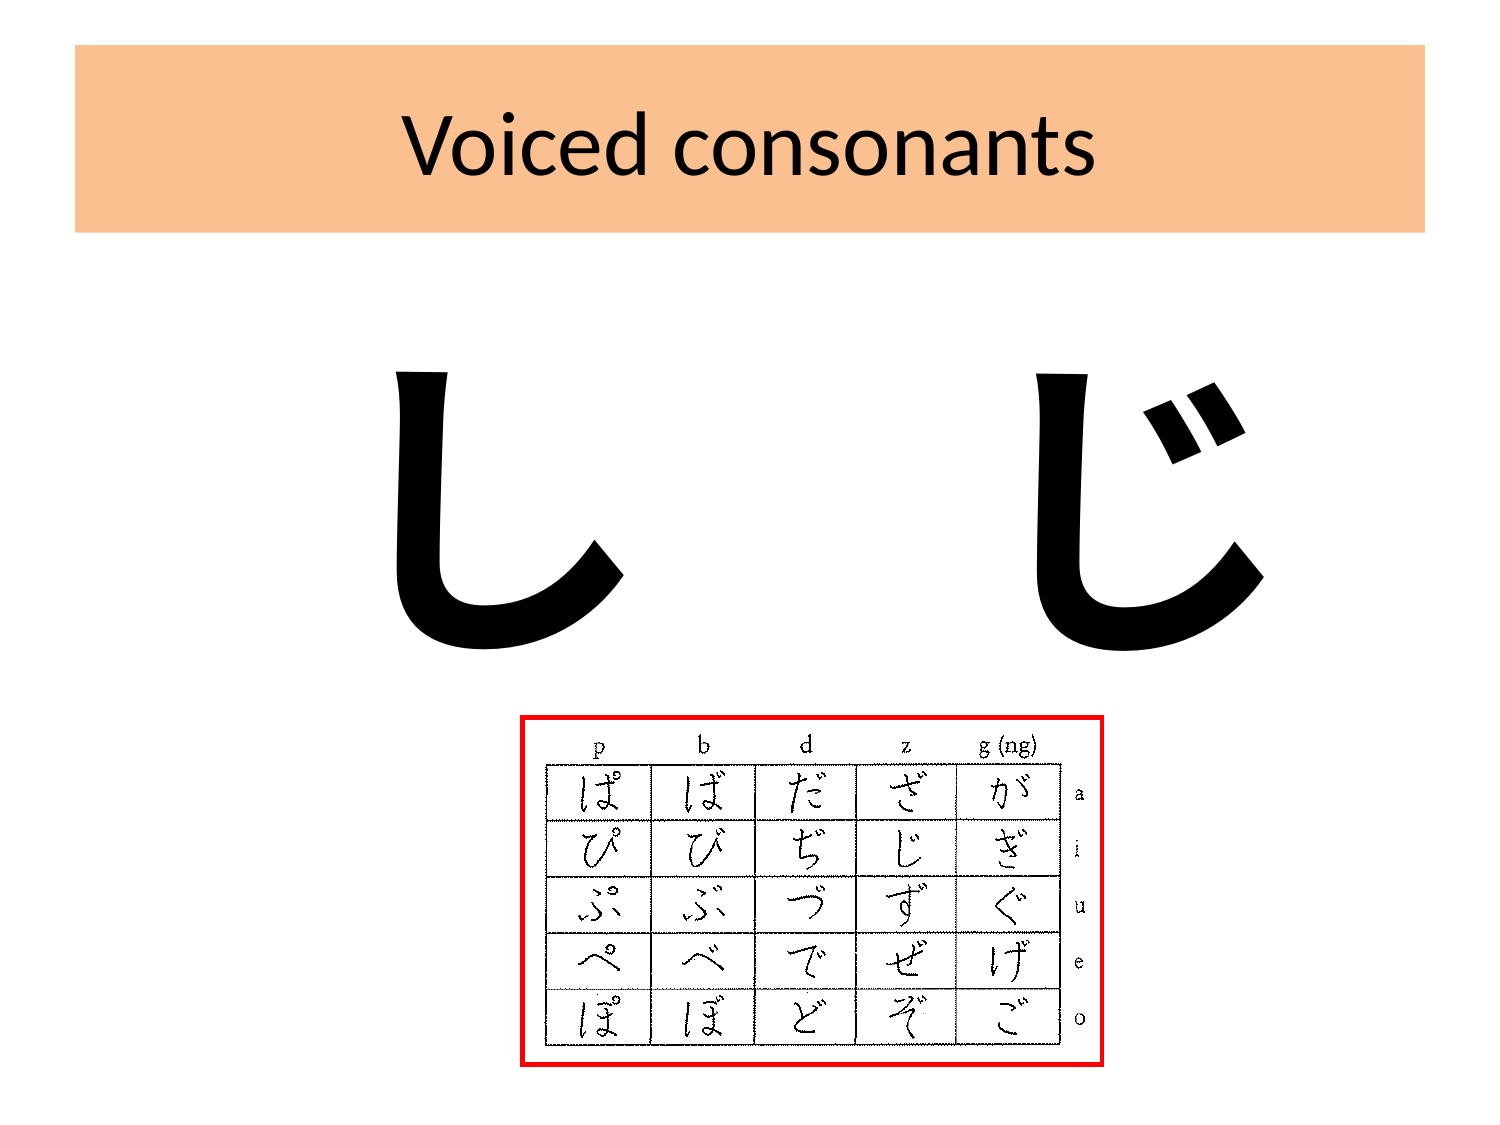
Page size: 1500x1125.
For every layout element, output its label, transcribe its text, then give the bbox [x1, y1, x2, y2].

picture [524, 719, 1101, 1063]
title Voiced consonants [75, 45, 1425, 233]
list し じ [313, 298, 1312, 720]
